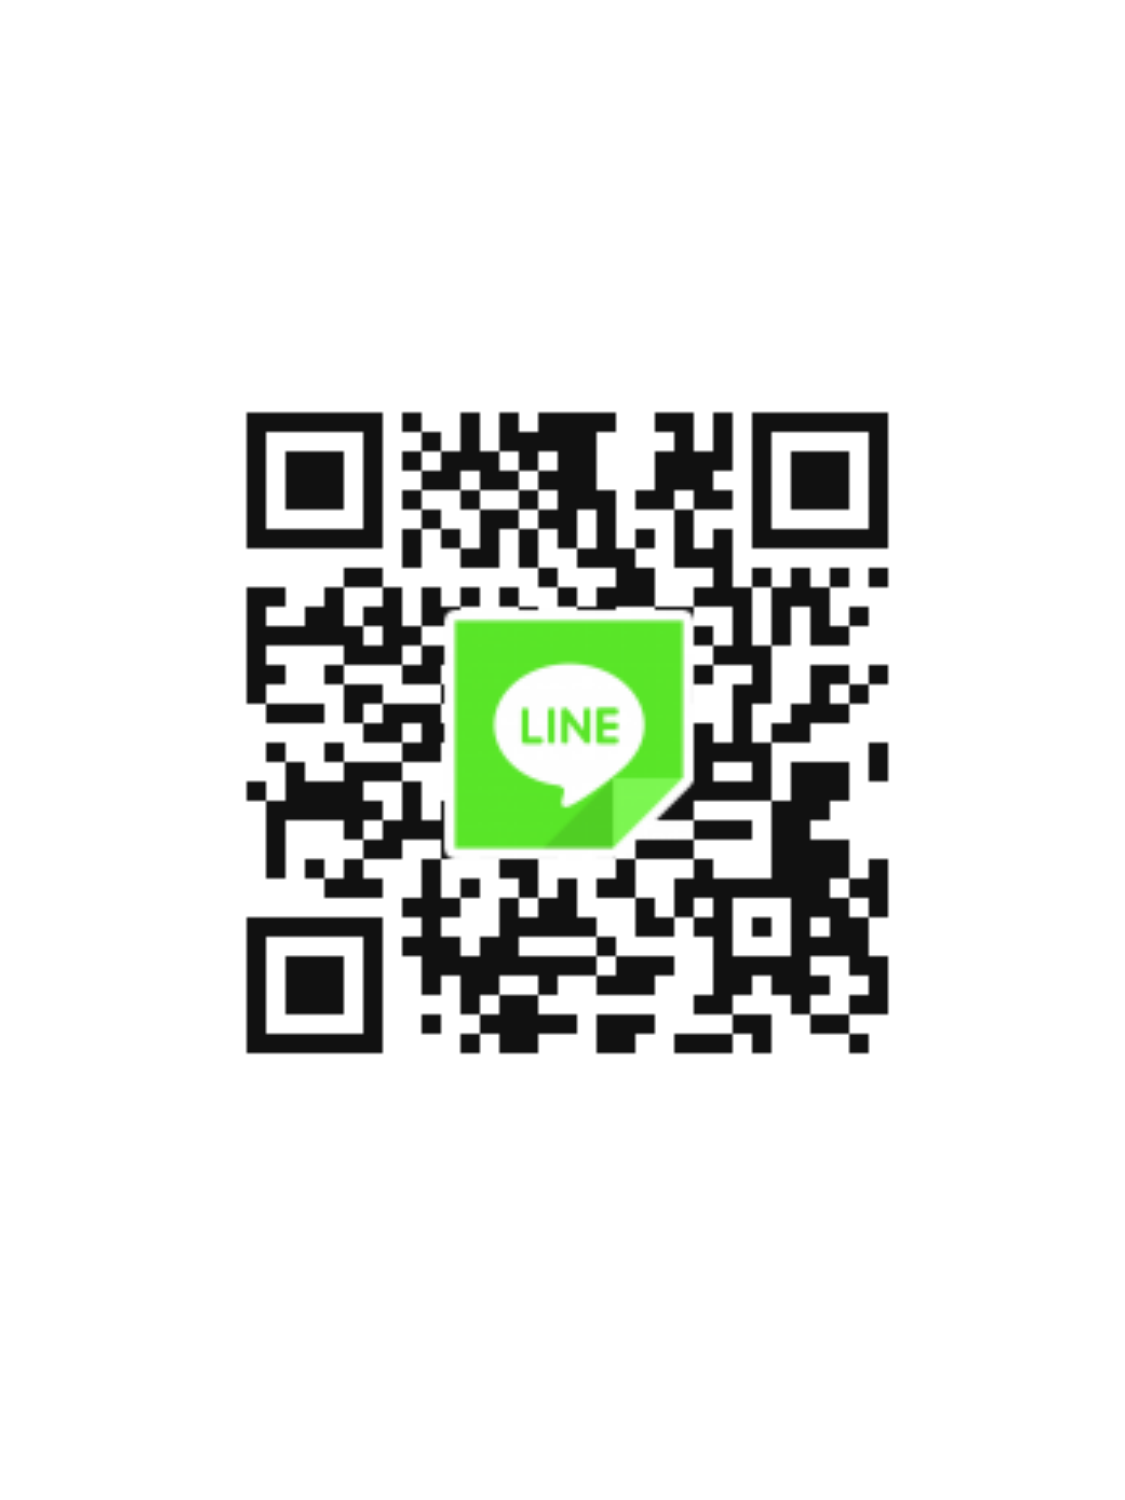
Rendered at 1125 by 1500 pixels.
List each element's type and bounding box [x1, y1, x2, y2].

picture [170, 336, 967, 1133]
